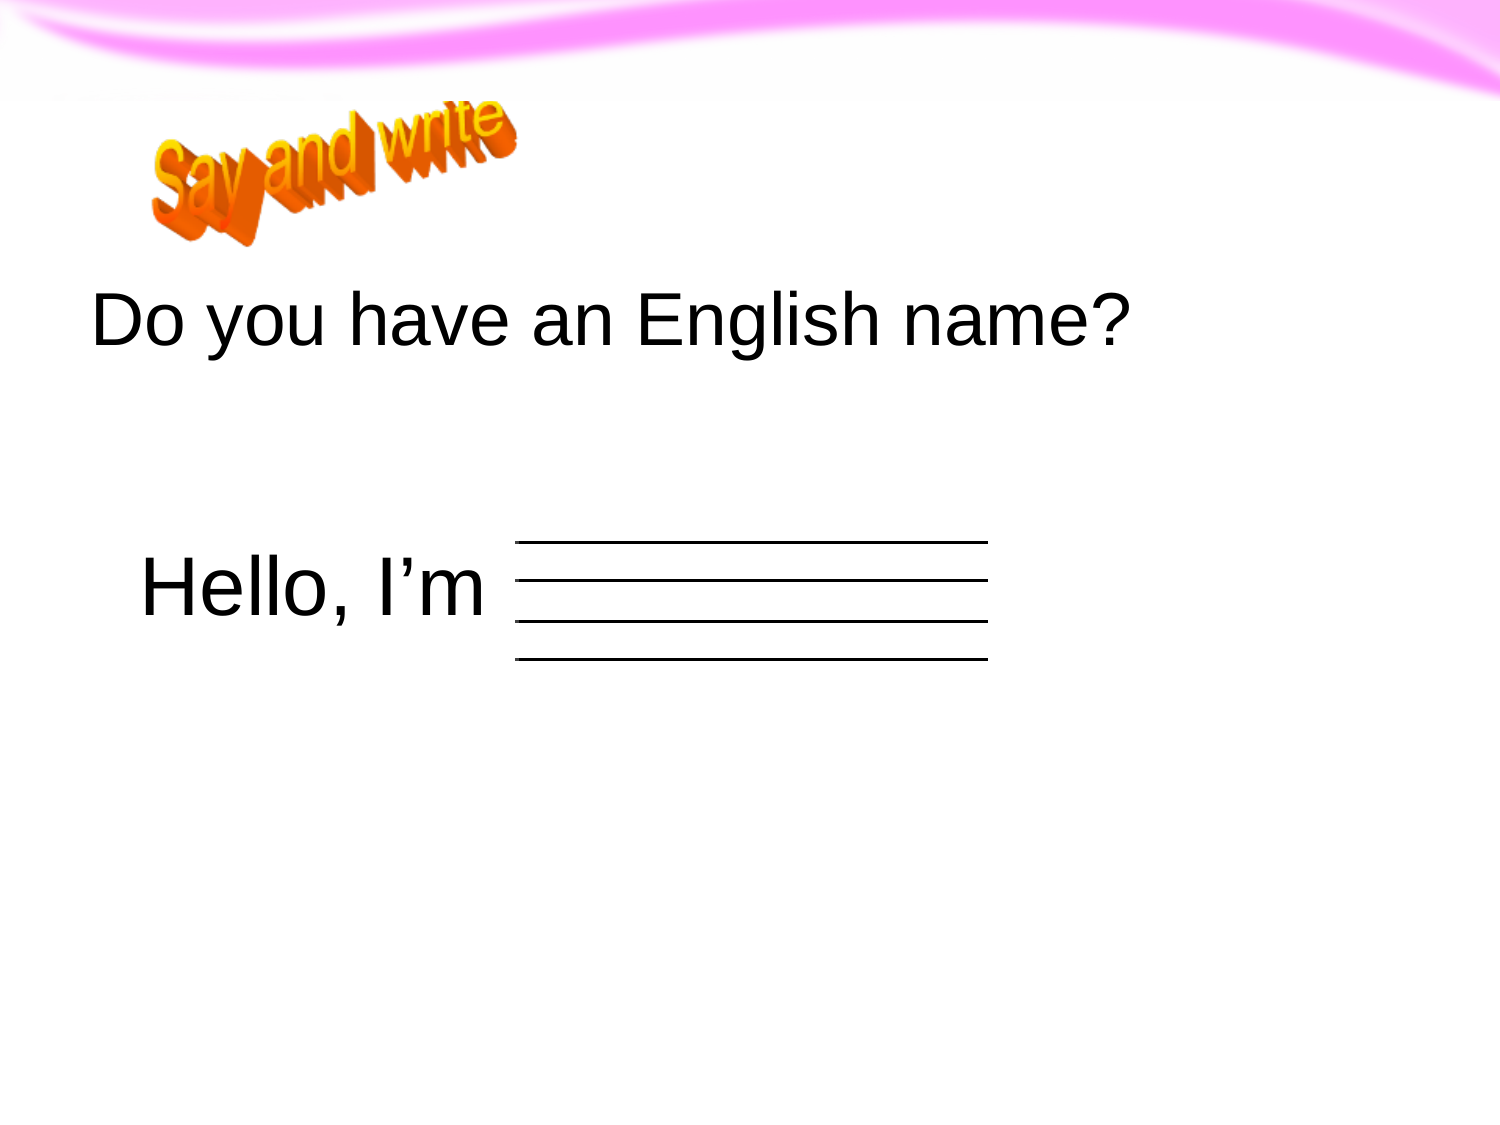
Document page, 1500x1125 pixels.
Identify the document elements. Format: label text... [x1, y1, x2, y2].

text_box Hello, I’m [125, 525, 460, 640]
picture [462, 524, 988, 689]
list Do you have an English name? [75, 262, 1425, 500]
picture [0, 0, 1500, 256]
